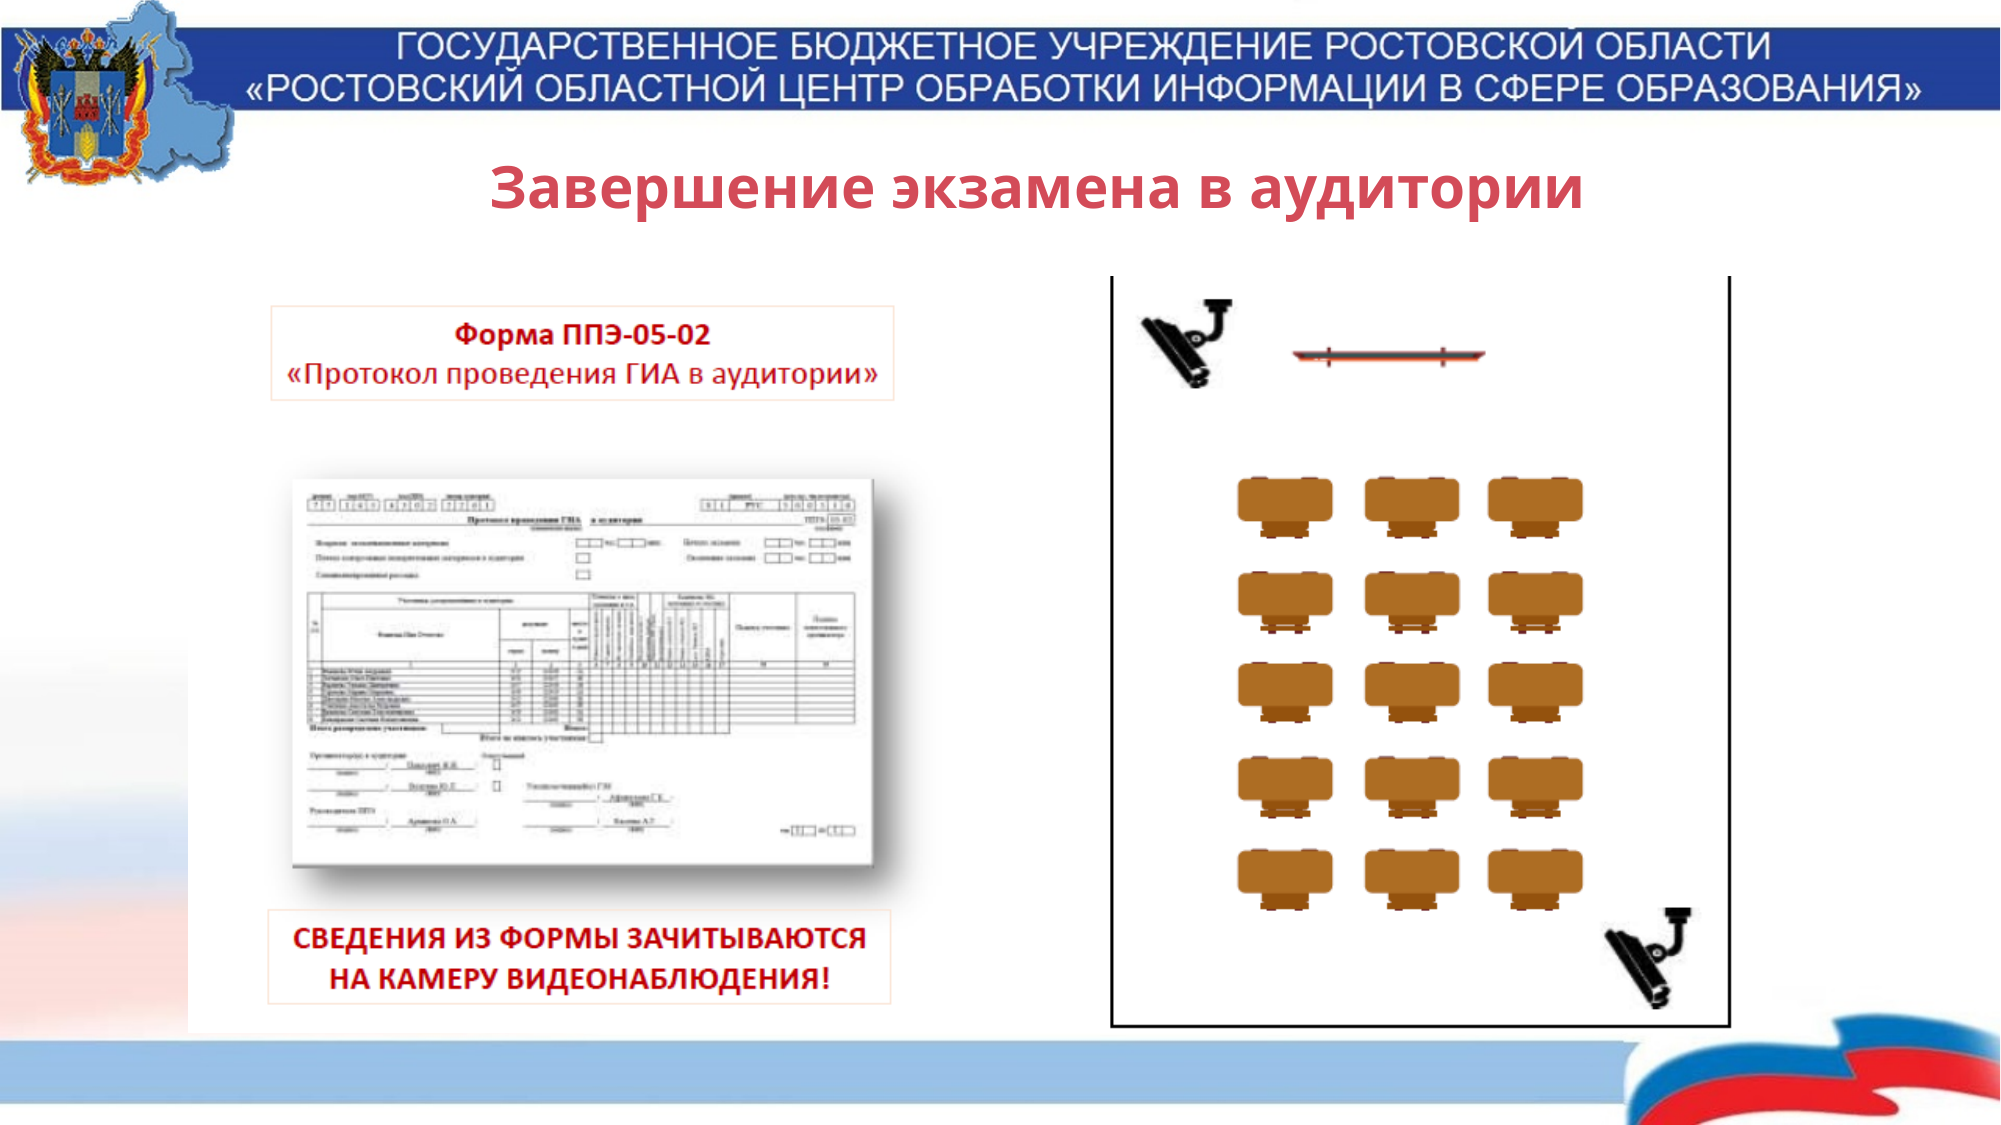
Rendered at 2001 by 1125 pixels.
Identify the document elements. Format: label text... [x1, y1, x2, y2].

picture [0, 0, 2001, 1125]
text_box Завершение экзамена в аудитории [273, 117, 1802, 263]
